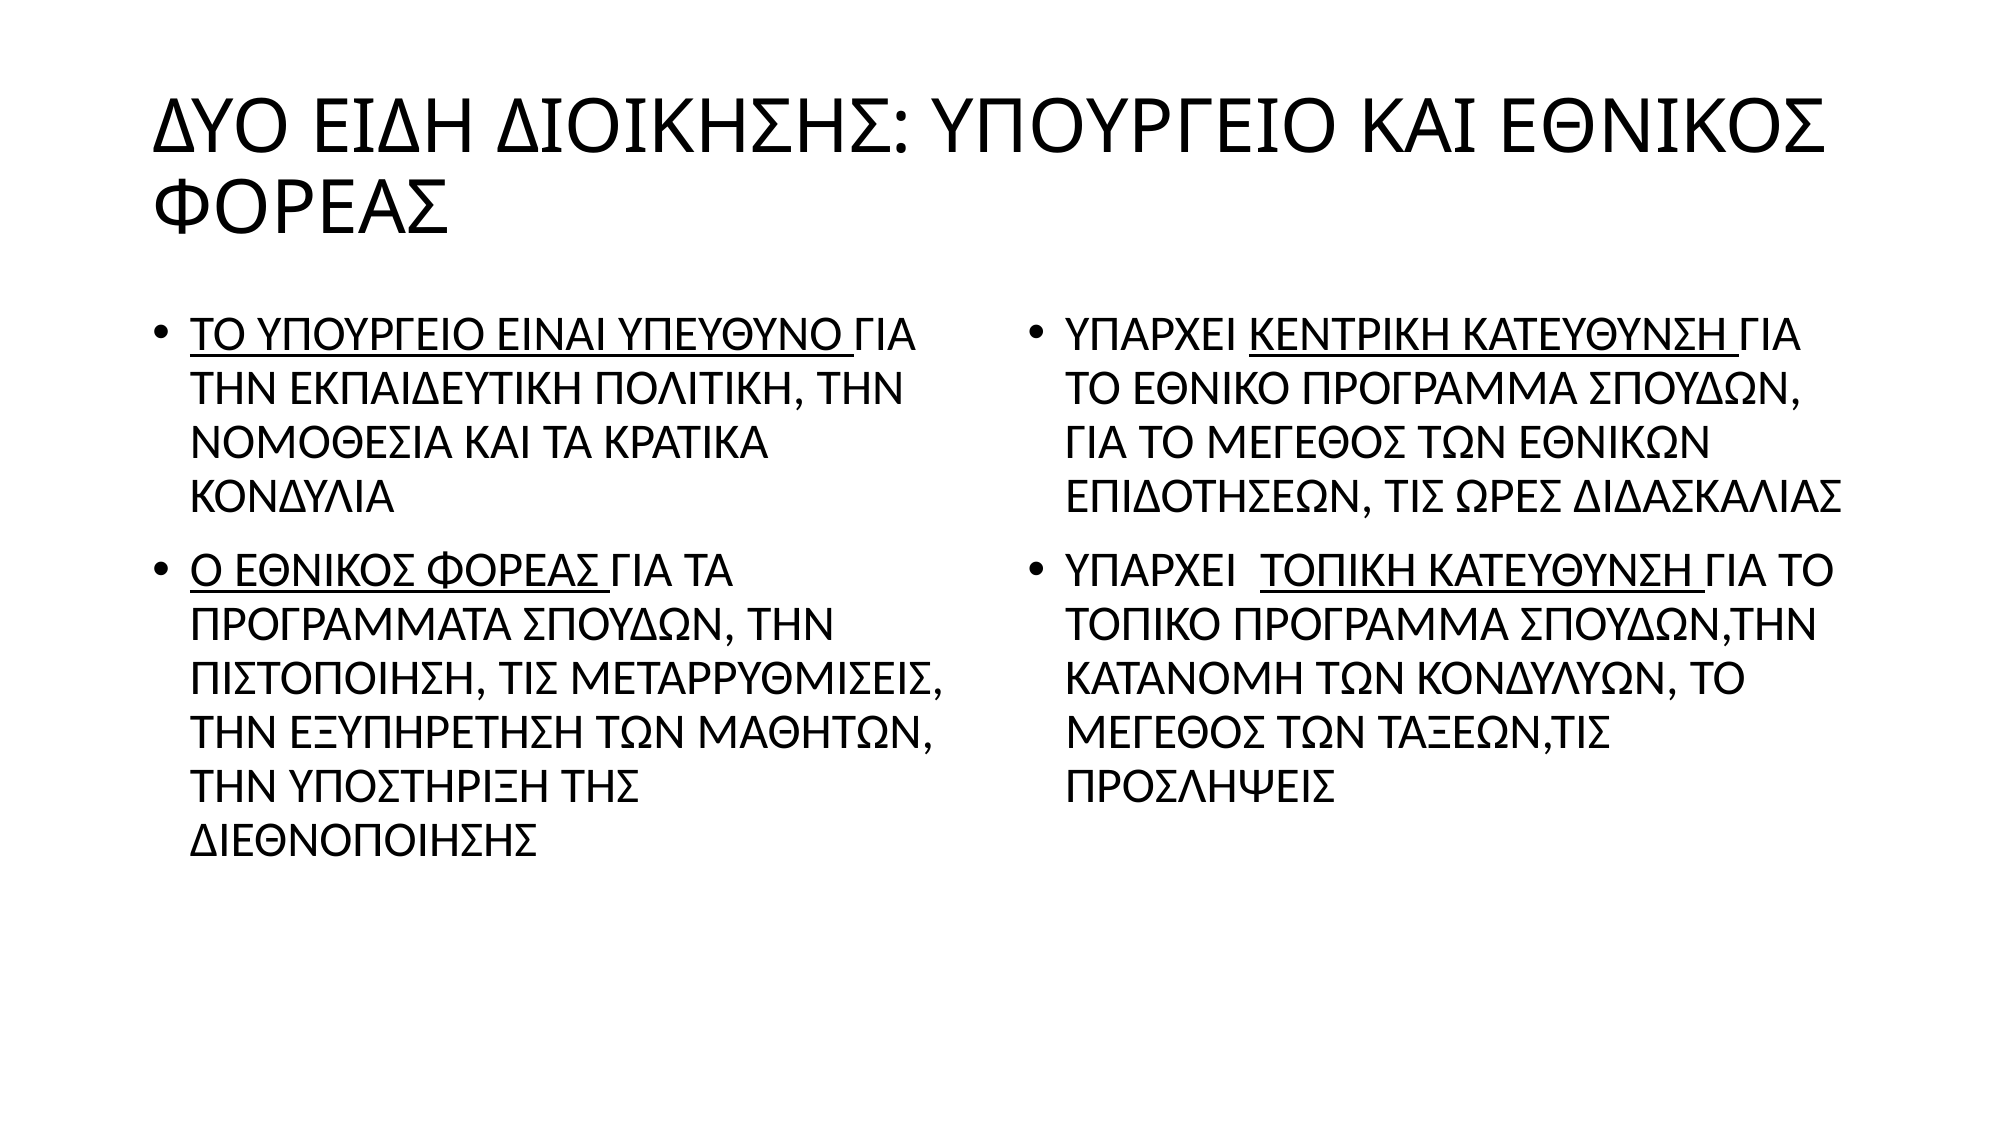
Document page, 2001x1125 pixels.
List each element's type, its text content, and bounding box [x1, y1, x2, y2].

list ΤΟ ΥΠΟΥΡΓΕΙΟ ΕΙΝΑΙ ΥΠΕΥΘΥΝΟ ΓΙΑ ΤΗΝ ΕΚΠΑΙΔΕΥΤΙΚΗ ΠΟΛΙΤΙΚΗ, ΤΗΝ ΝΟΜΟΘΕΣΙΑ ΚΑΙ ΤΑ ΚΡΑΤΙΚΑ ΚΟΝΔΥΛΙΑ Ο ΕΘΝΙΚΟΣ ΦΟΡΕΑΣ ΓΙΑ ΤΑ ΠΡΟΓΡΑΜΜΑΤΑ ΣΠΟΥΔΩΝ, ΤΗΝ ΠΙΣΤΟΠΟΙΗΣΗ, ΤΙΣ ΜΕΤΑΡΡΥΘΜΙΣΕΙΣ, ΤΗΝ ΕΞΥΠΗΡΕΤΗΣΗ ΤΩΝ ΜΑΘΗΤΩΝ, ΤΗΝ ΥΠΟΣΤΗΡΙΞΗ ΤΗΣ ΔΙΕΘΝΟΠΟΙΗΣΗΣ [137, 299, 988, 1014]
list ΥΠΑΡΧΕΙ ΚΕΝΤΡΙΚΗ ΚΑΤΕΥΘΥΝΣΗ ΓΙΑ ΤΟ ΕΘΝΙΚΟ ΠΡΟΓΡΑΜΜΑ ΣΠΟΥΔΩΝ, ΓΙΑ ΤΟ ΜΕΓΕΘΟΣ ΤΩΝ ΕΘΝΙΚΩΝ ΕΠΙΔΟΤΗΣΕΩΝ, ΤΙΣ ΩΡΕΣ ΔΙΔΑΣΚΑΛΙΑΣ ΥΠΑΡΧΕΙ ΤΟΠΙΚΗ ΚΑΤΕΥΘΥΝΣΗ ΓΙΑ ΤΟ ΤΟΠΙΚΟ ΠΡΟΓΡΑΜΜΑ ΣΠΟΥΔΩΝ,ΤΗΝ ΚΑΤΑΝΟΜΗ ΤΩΝ ΚΟΝΔΥΛΥΩΝ, ΤΟ ΜΕΓΕΘΟΣ ΤΩΝ ΤΑΞΕΩΝ,ΤΙΣ ΠΡΟΣΛΗΨΕΙΣ [1012, 299, 1863, 849]
title ΔΥΟ ΕΙΔΗ ΔΙΟΙΚΗΣΗΣ: ΥΠΟΥΡΓΕΙΟ ΚΑΙ ΕΘΝΙΚΟΣ ΦΟΡΕΑΣ [137, 59, 1863, 278]
